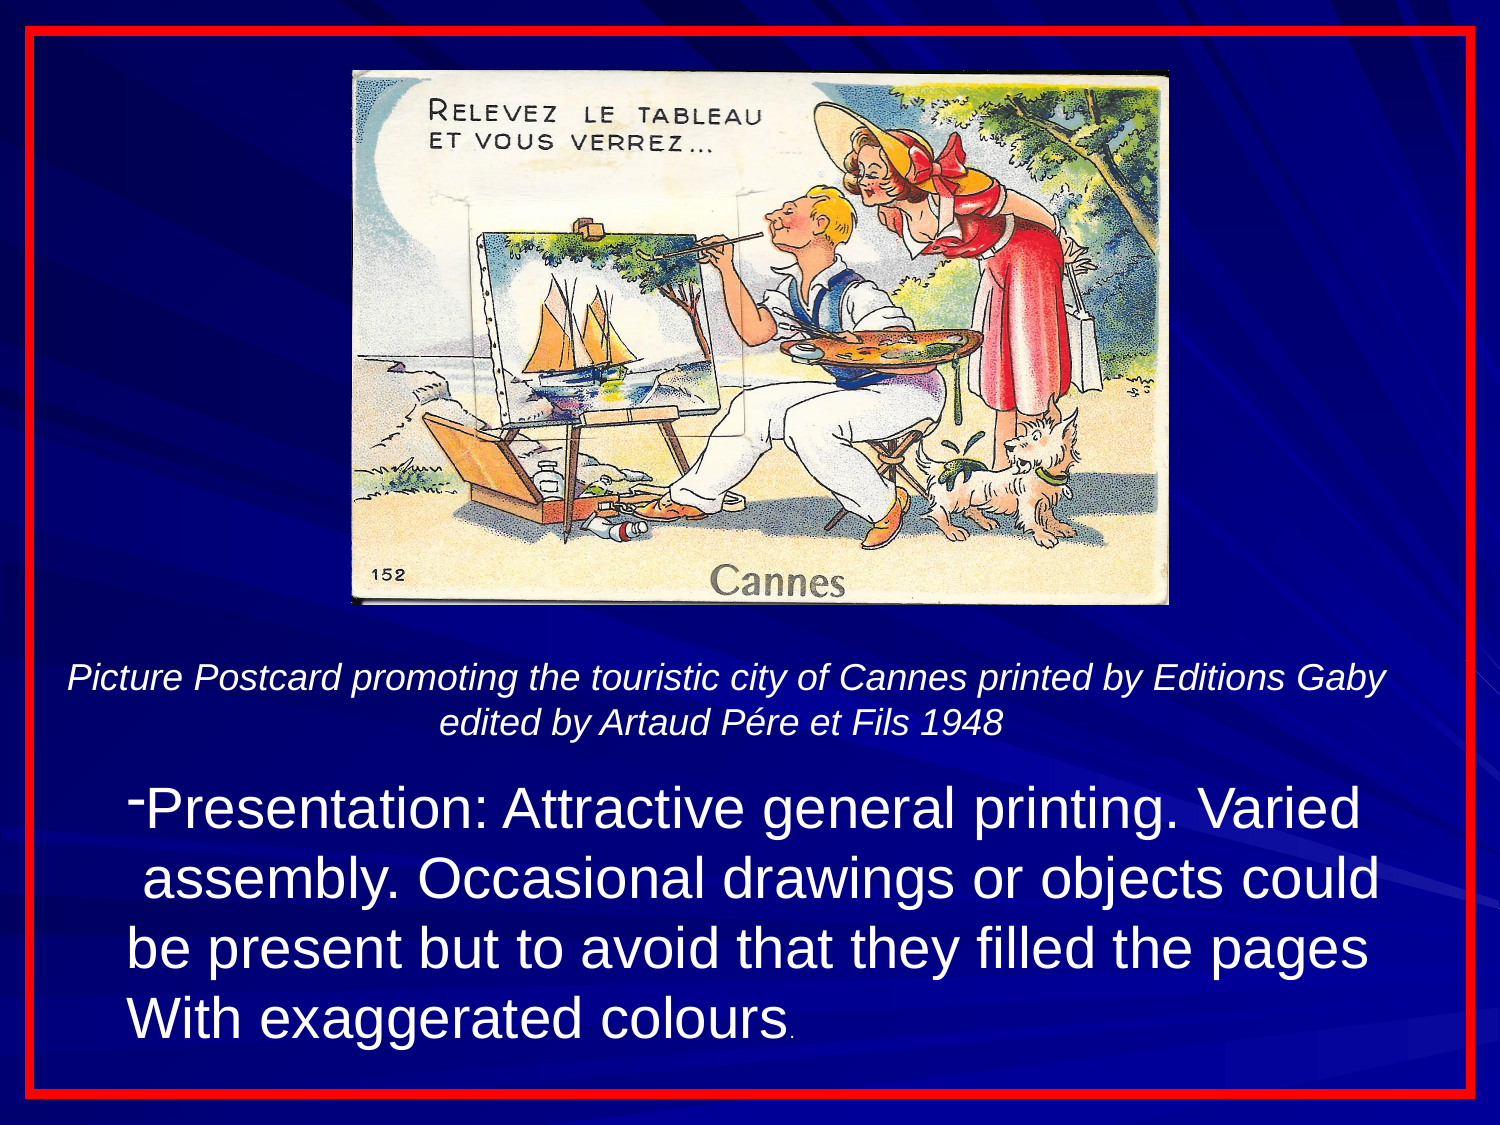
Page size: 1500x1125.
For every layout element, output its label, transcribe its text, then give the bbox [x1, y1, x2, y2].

text_box Presentation: Attractive general printing. Varied assembly. Occasional drawings or objects could be present but to avoid that they filled the pages With exaggerated colours. [111, 763, 1414, 1058]
picture [351, 70, 1169, 605]
text_box Picture Postcard promoting the touristic city of Cannes printed by Editions Gaby edited by Artaud Pére et Fils 1948 [46, 645, 1407, 750]
text_box [29, 30, 1471, 1094]
